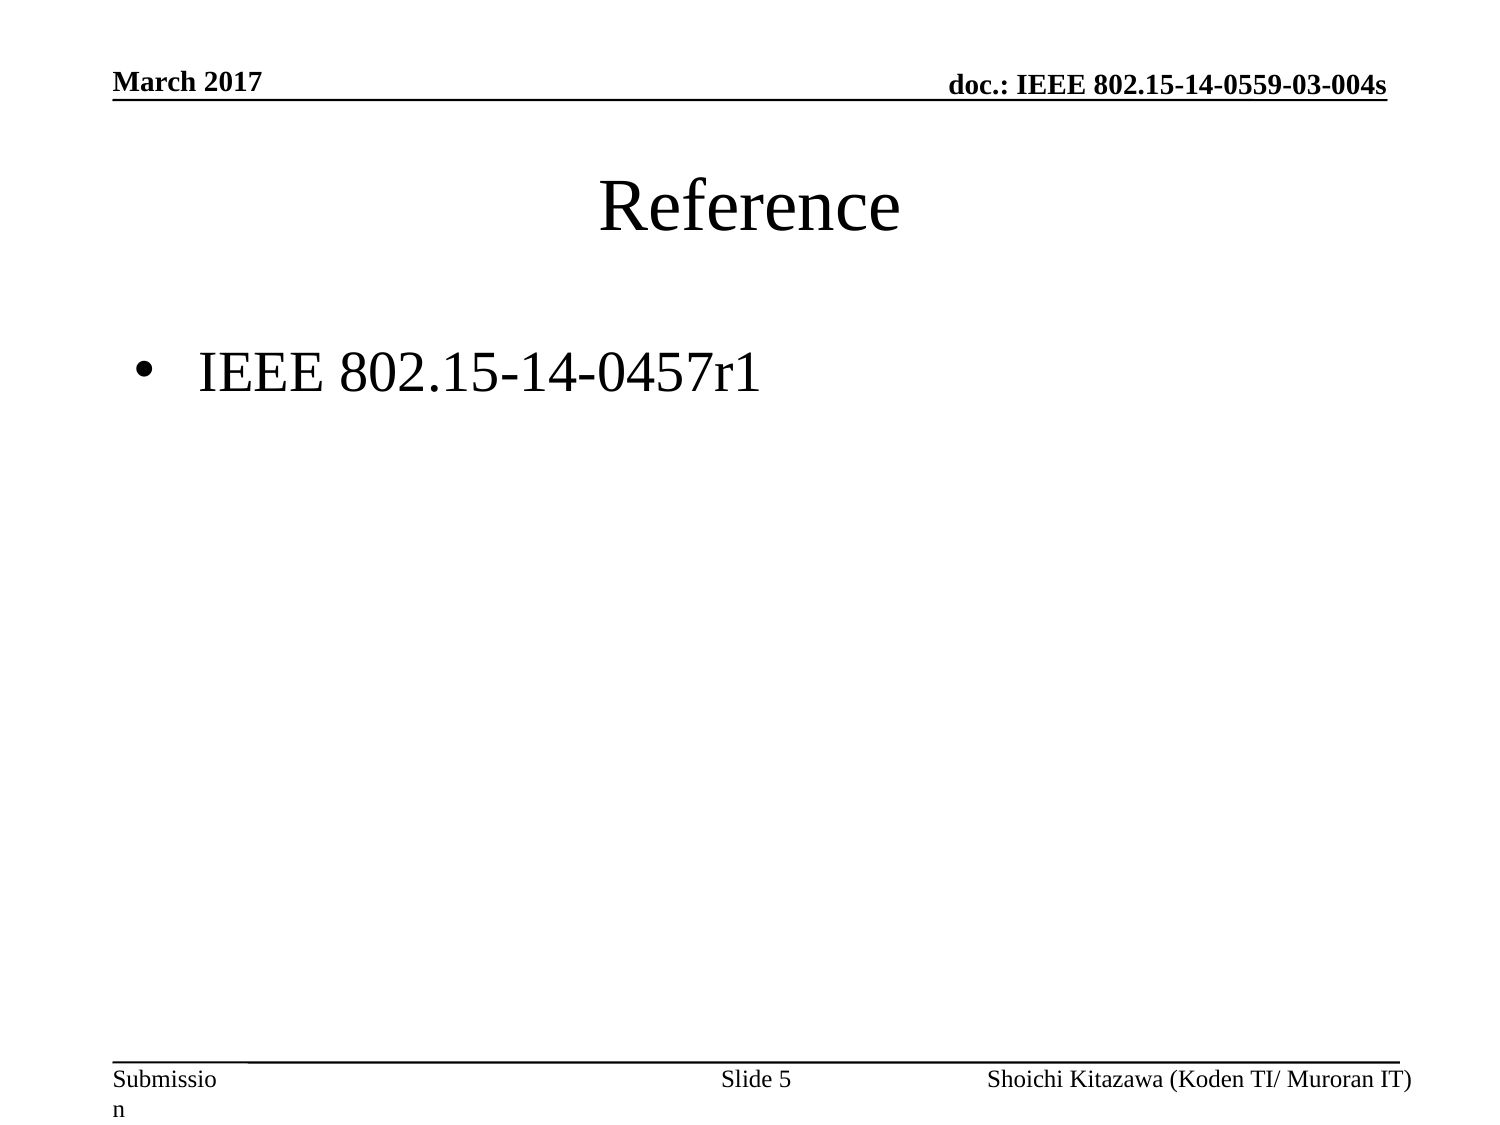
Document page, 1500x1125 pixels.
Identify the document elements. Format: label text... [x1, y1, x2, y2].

footer Shoichi Kitazawa (Koden TI/ Muroran IT) [900, 1062, 1413, 1093]
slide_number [112, 62, 375, 98]
text_box IEEE 802.15-14-0457r1 [119, 326, 779, 481]
title Reference [112, 112, 1388, 288]
slide_number Slide 5 [712, 1062, 800, 1093]
